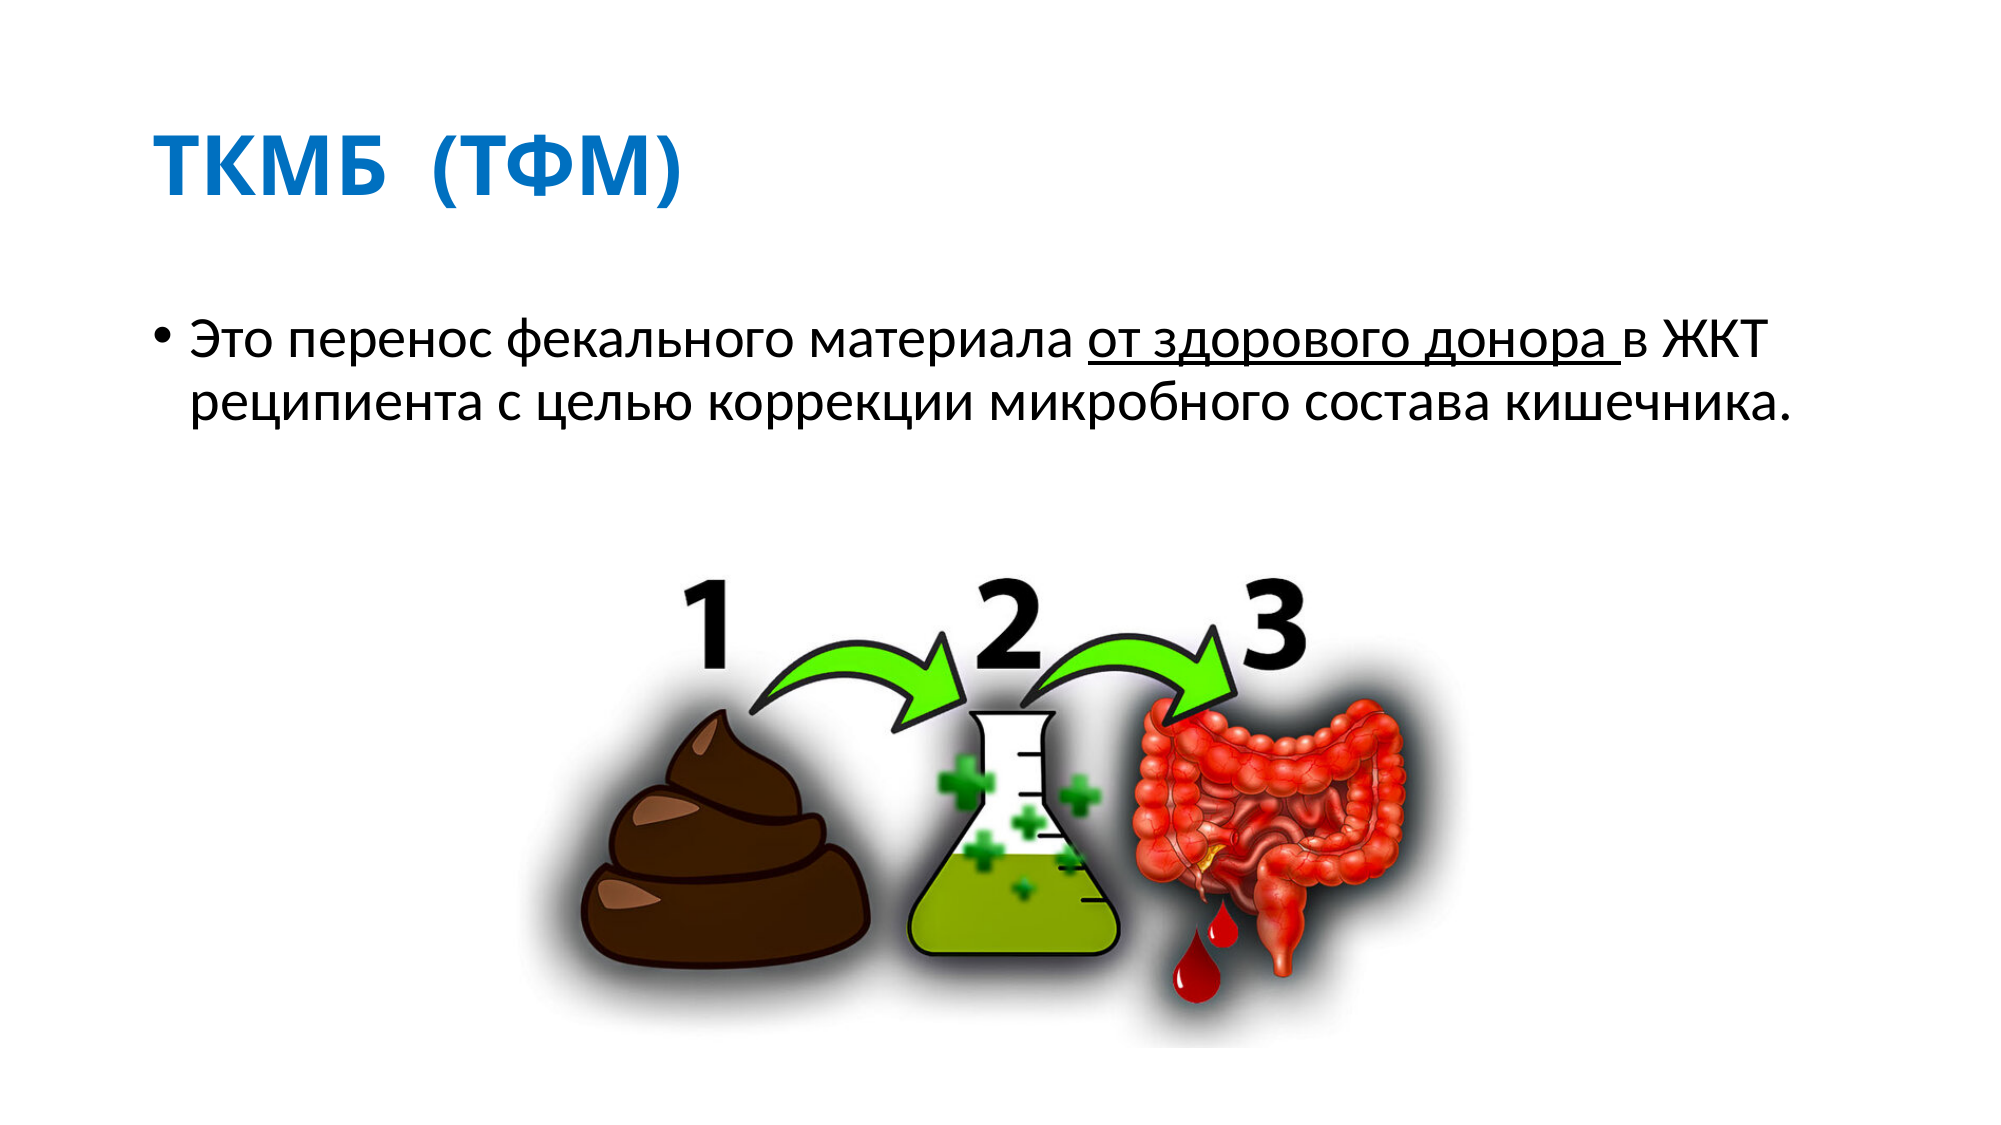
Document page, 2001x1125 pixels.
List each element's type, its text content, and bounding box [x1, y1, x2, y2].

title ТКМБ (ТФМ) [137, 59, 1863, 278]
picture [351, 541, 1617, 1048]
list Это перенос фекального материала от здорового донора в ЖКТ реципиента с целью коррекции микробного состава кишечника. [137, 299, 1863, 1014]
